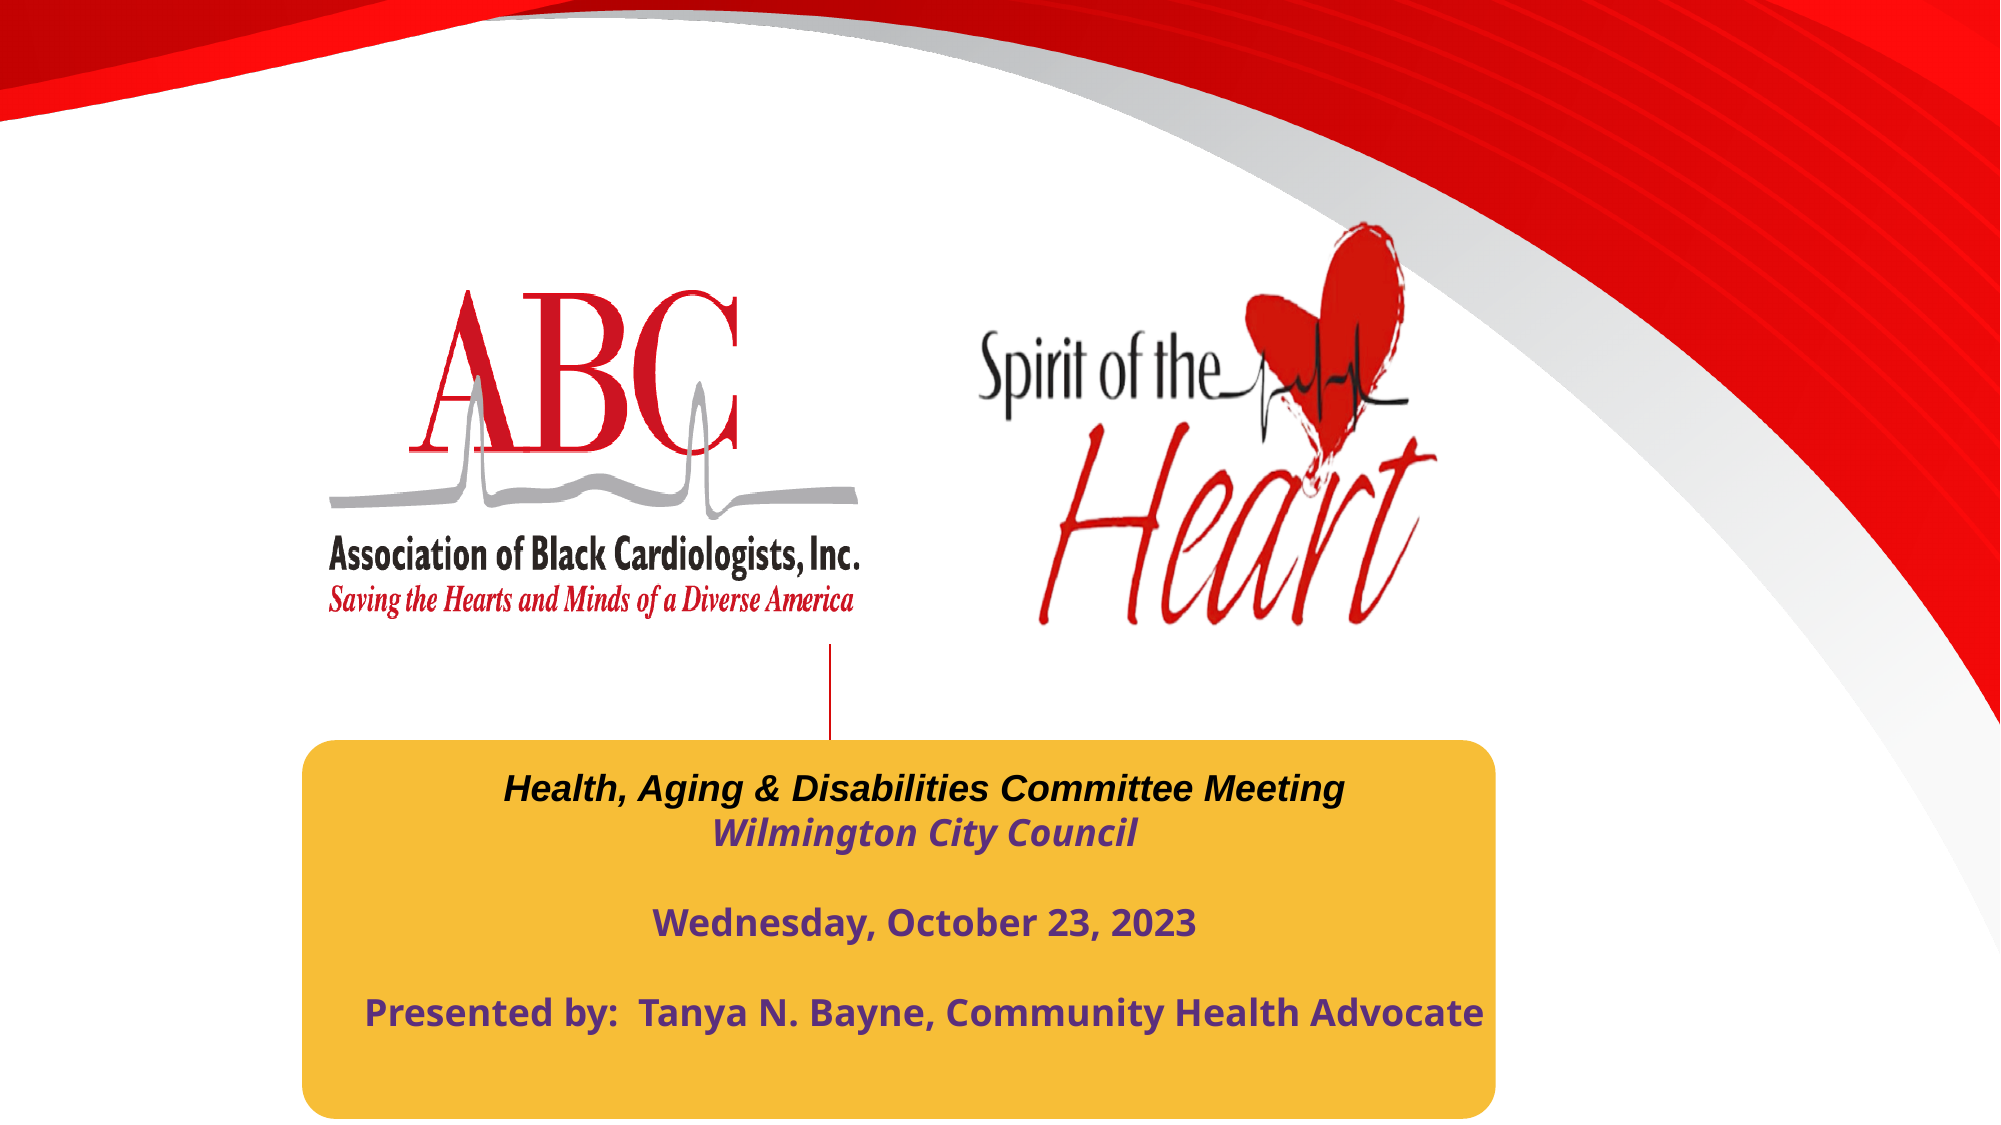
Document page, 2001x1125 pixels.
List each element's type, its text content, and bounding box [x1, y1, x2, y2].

text_box Health, Aging & Disabilities Committee Meeting Wilmington City Council Wednesday, October 23, 2023 Presented by: Tanya N. Bayne, Community Health Advocate [302, 998, 1549, 1086]
text_box [300, 998, 1498, 1121]
picture [0, 0, 2000, 989]
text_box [301, 205, 1492, 667]
